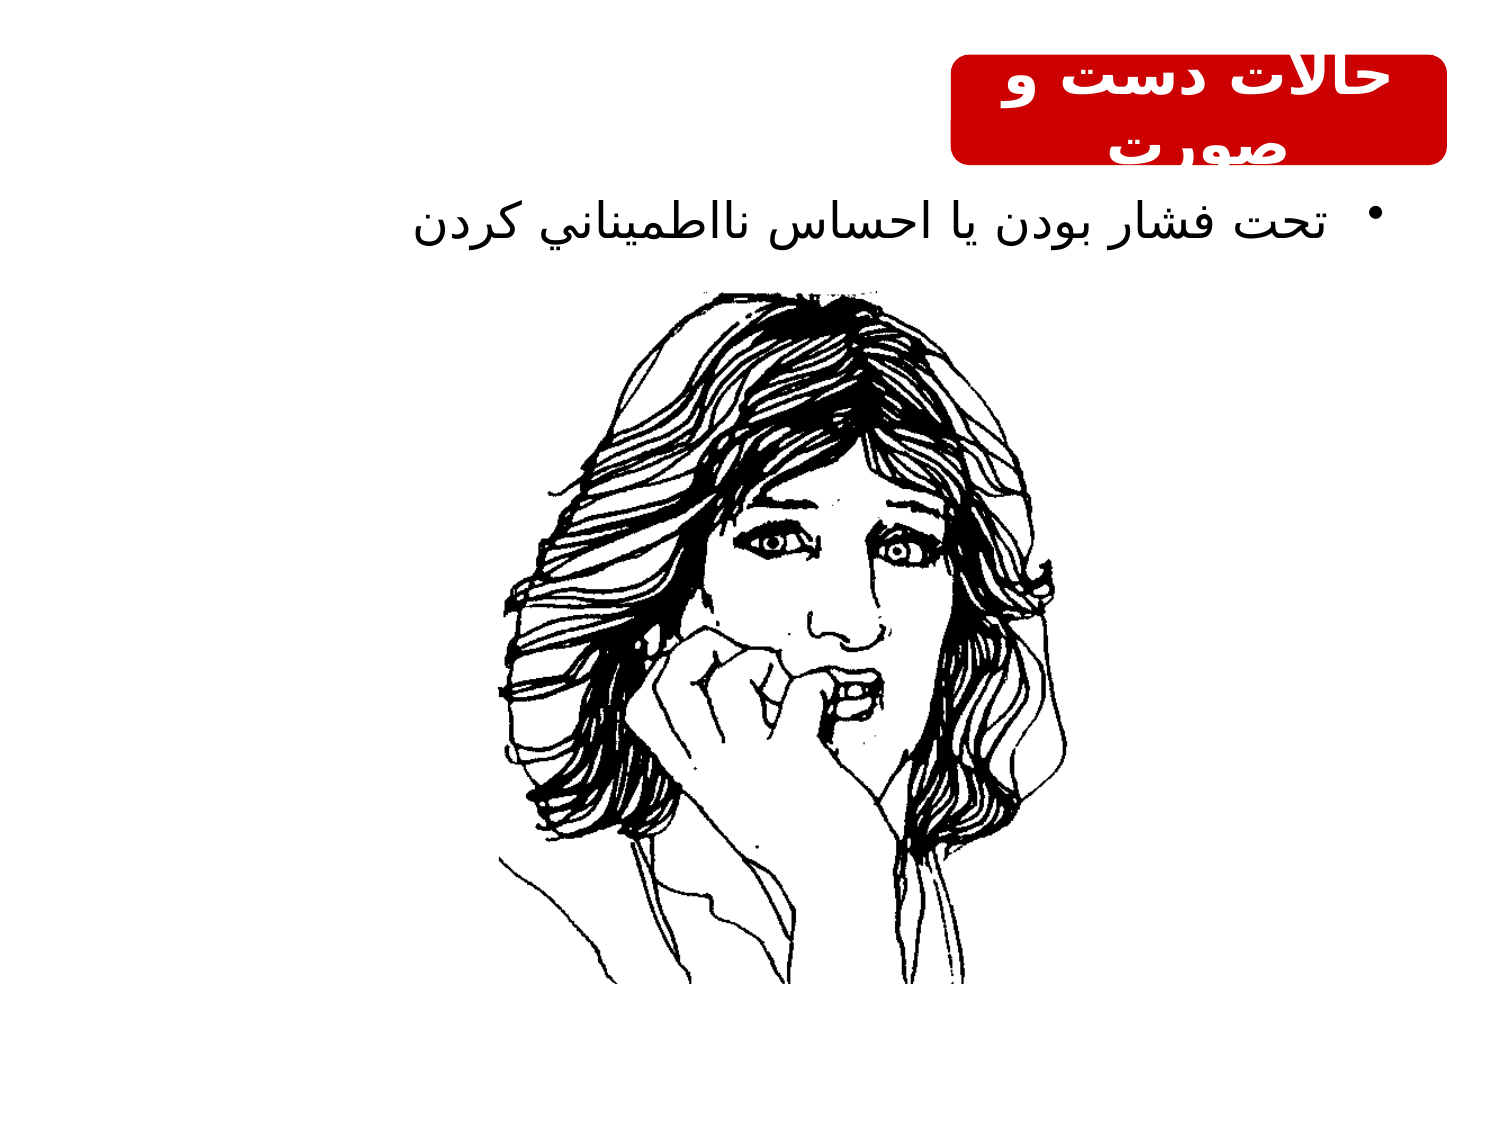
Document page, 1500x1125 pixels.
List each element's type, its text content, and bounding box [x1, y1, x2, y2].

text_box حالات دست و صورت [950, 54, 1447, 166]
text_box تحت فشار بودن يا احساس نااطميناني كردن [135, 180, 1400, 279]
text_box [462, 262, 1086, 987]
